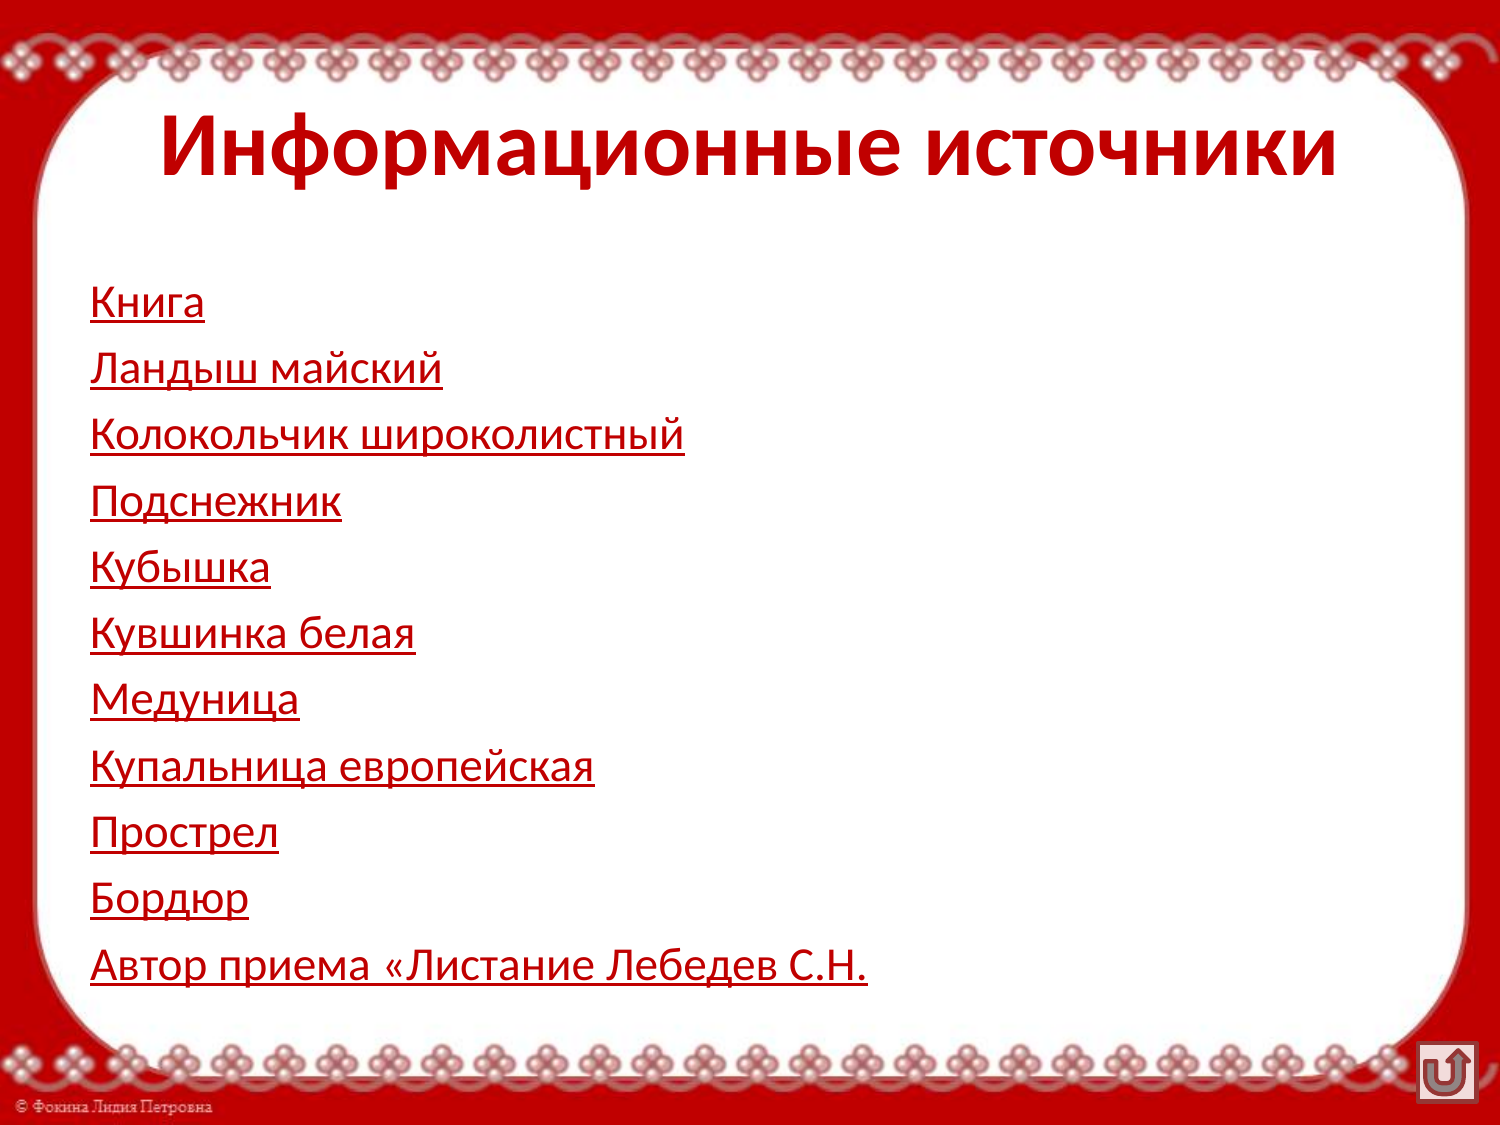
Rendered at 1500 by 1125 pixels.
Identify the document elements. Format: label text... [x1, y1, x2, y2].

text_box [1416, 1041, 1479, 1104]
picture [0, 0, 1500, 1125]
list Книга Ландыш майский Колокольчик широколистный Подснежник Кубышка Кувшинка белая Медуница Купальница европейская Прострел Бордюр Автор приема «Листание Лебедев С.Н. [75, 262, 1425, 1005]
title Информационные источники [75, 45, 1425, 233]
